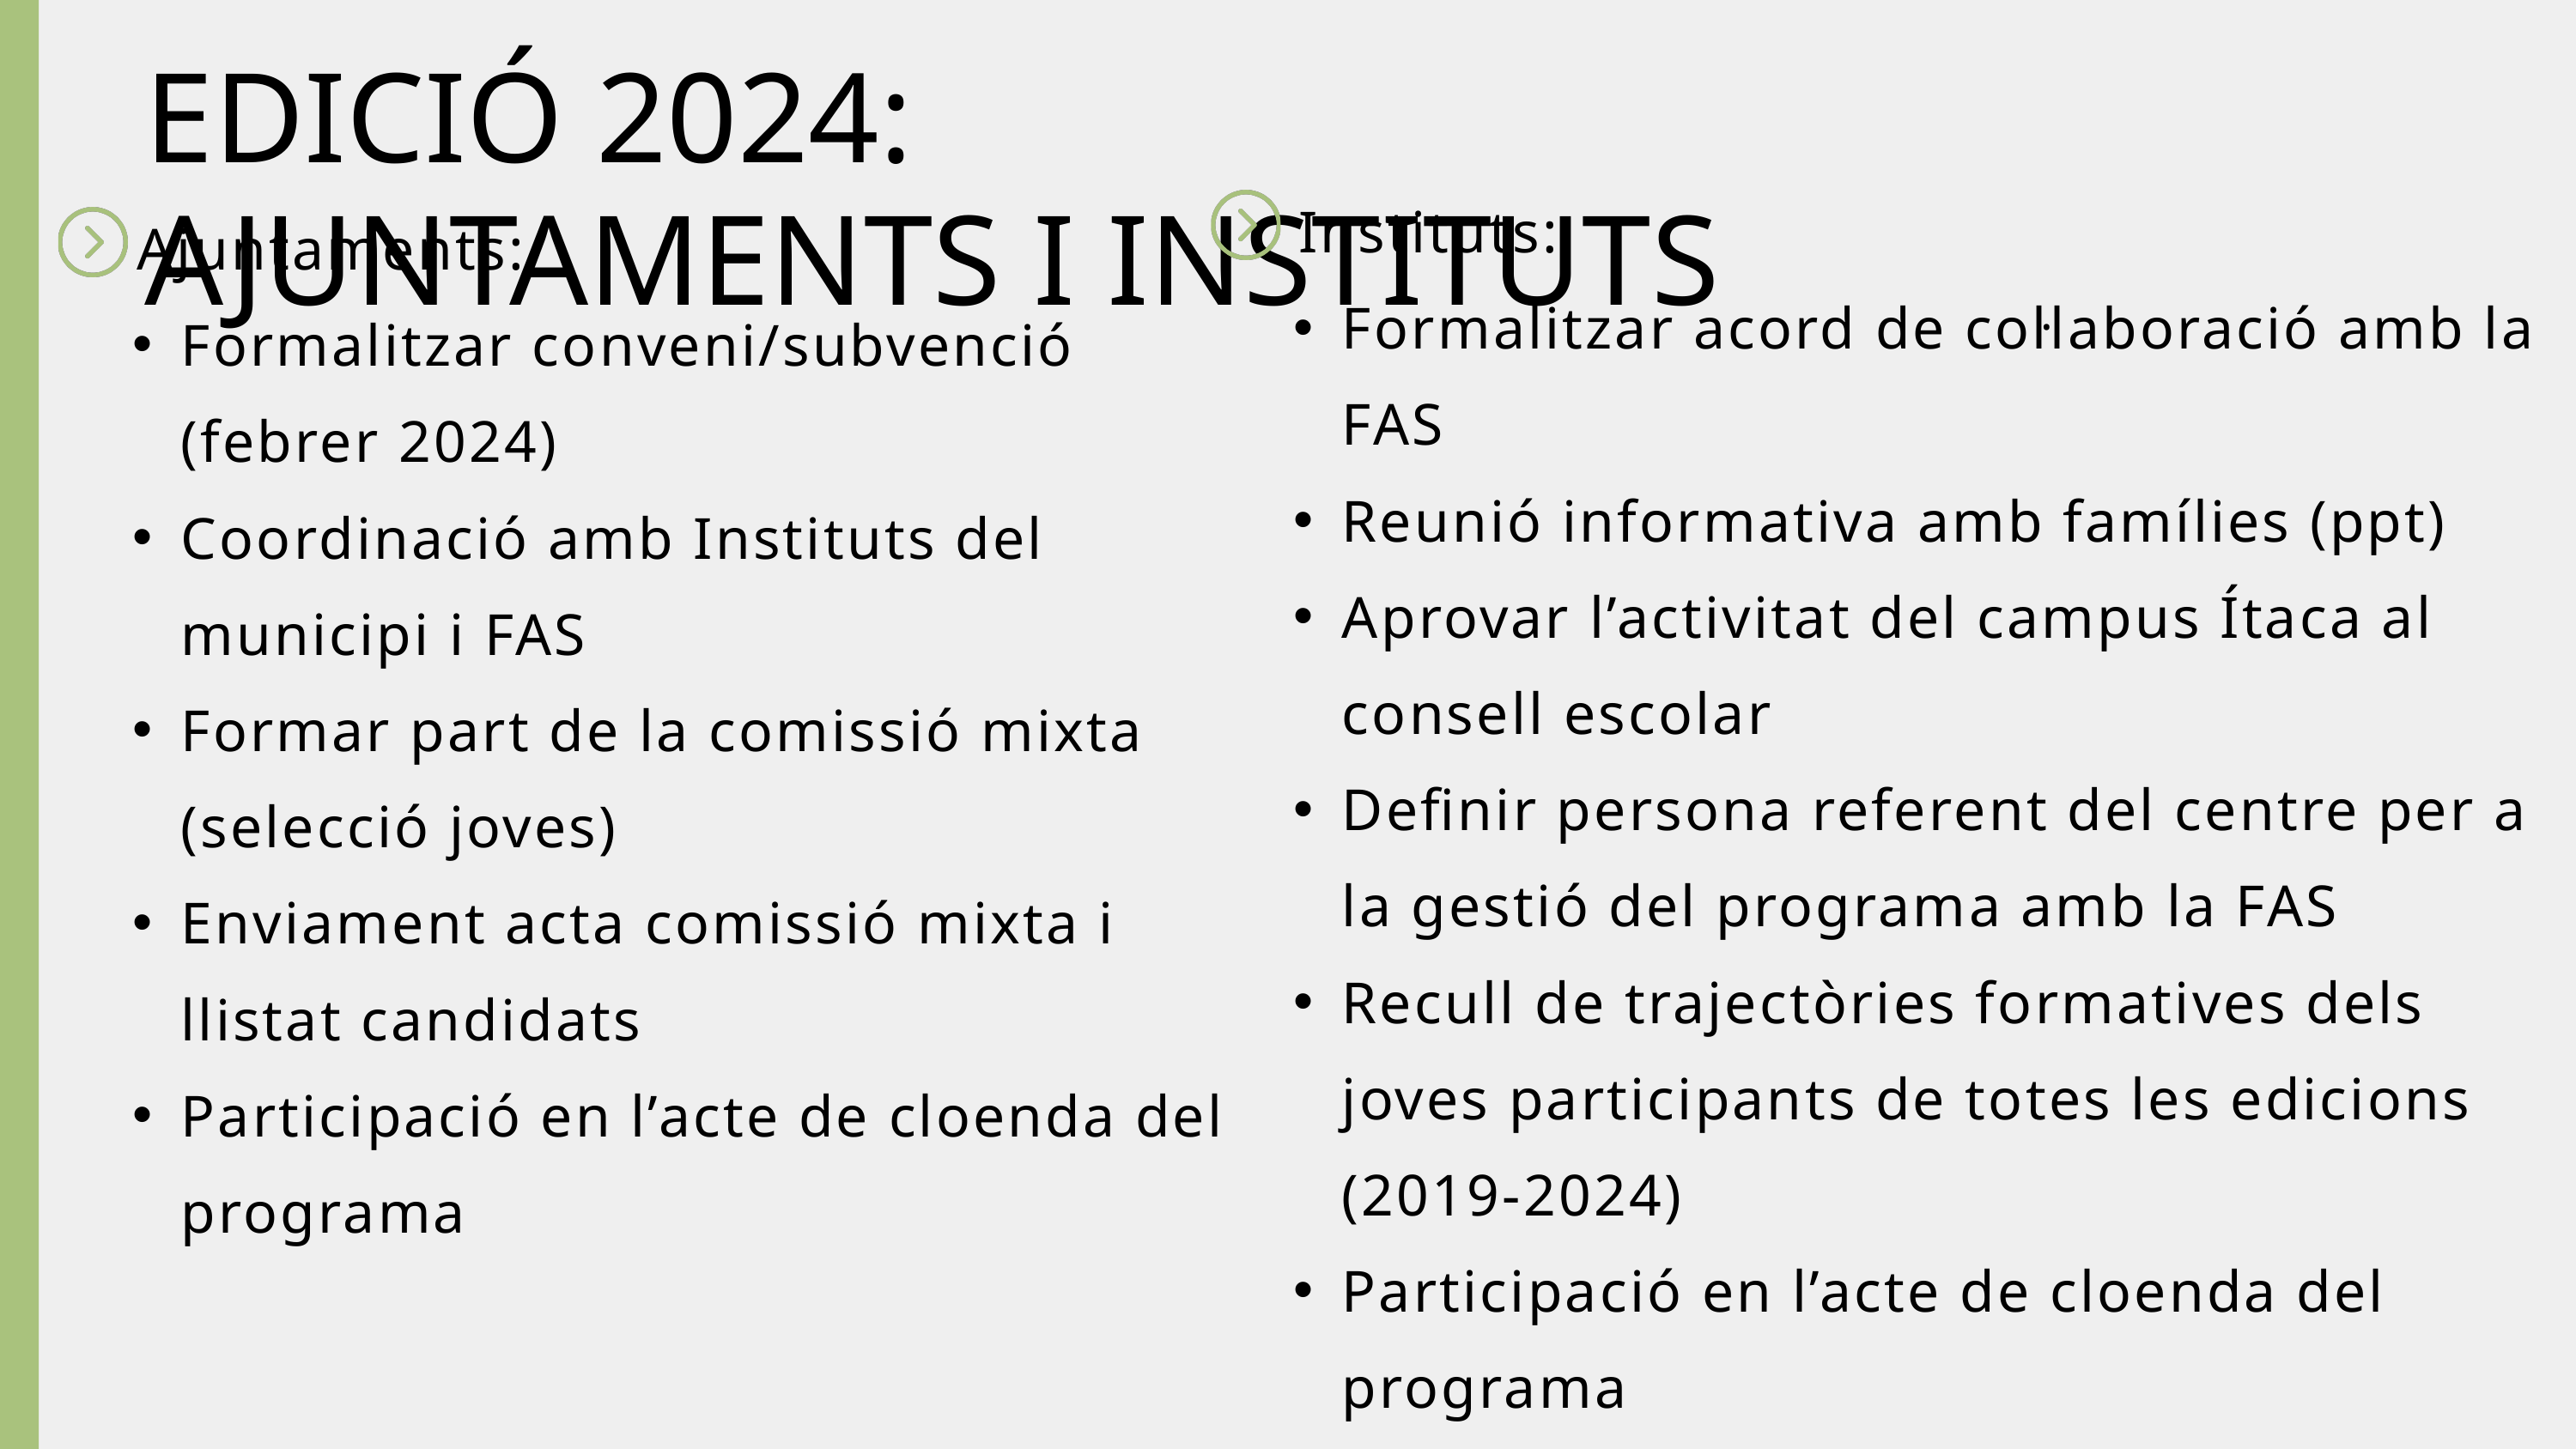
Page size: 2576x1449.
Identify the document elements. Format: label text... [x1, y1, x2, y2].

text_box [0, 0, 39, 1449]
text_box [1211, 190, 1281, 261]
text_box Instituts: Formalitzar acord de col·laboració amb la FAS Reunió informativa amb famílies (ppt) Aprovar l’activitat del campus Ítaca al consell escolar Definir persona referent del centre per a la gestió del programa amb la FAS Recull de trajectòries formatives dels joves participants de totes les edicions (2019-2024) Participació en l’acte de cloenda del programa [1245, 167, 2555, 1449]
text_box Ajuntaments: Formalitzar conveni/subvenció (febrer 2024) Coordinació amb Instituts del municipi i FAS Formar part de la comissió mixta (selecció joves) Enviament acta comissió mixta i llistat candidats Participació en l’acte de cloenda del programa [84, 185, 1245, 1438]
text_box [58, 207, 128, 277]
text_box EDICIÓ 2024: AJUNTAMENTS I INSTITUTS [144, 45, 1774, 185]
